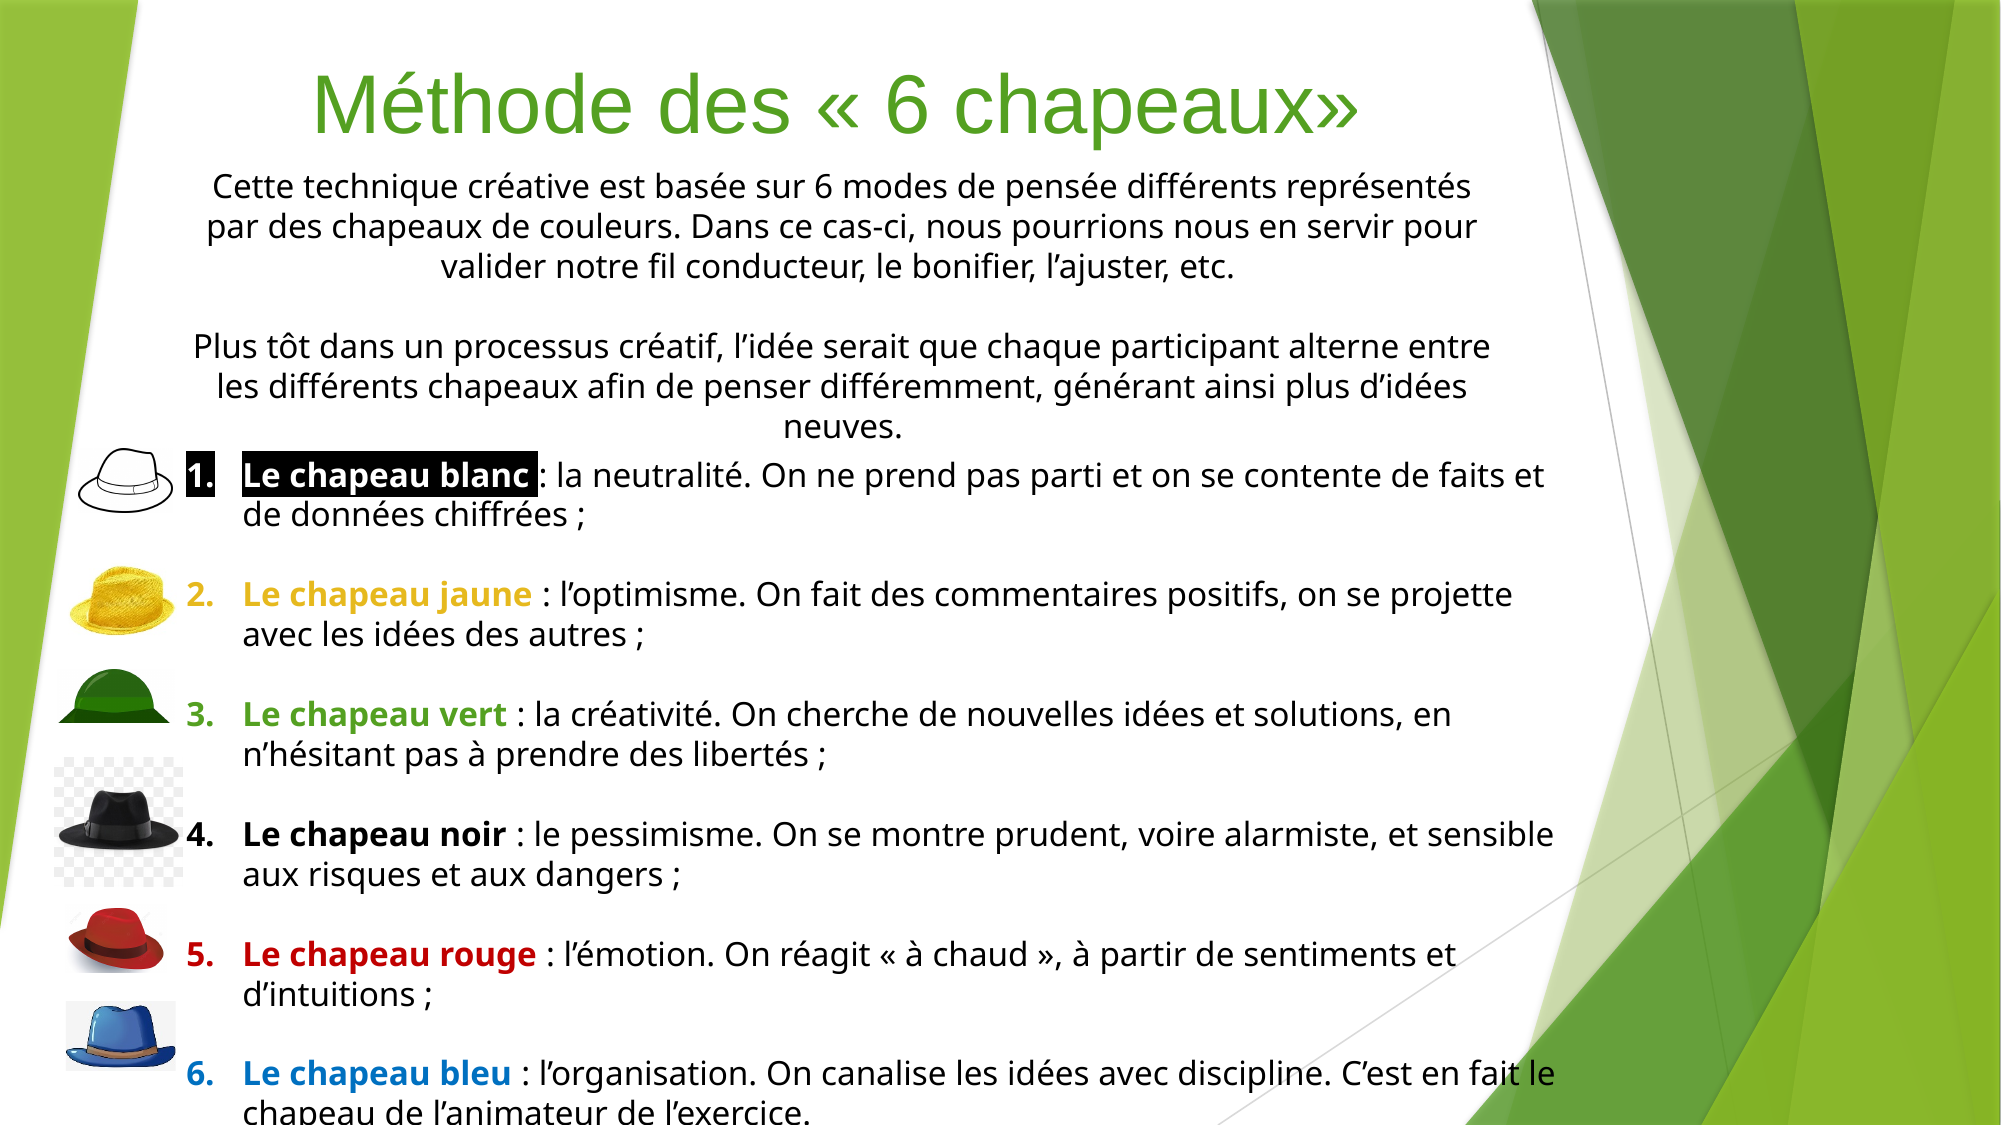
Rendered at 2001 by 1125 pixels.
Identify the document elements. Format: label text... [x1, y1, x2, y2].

picture [53, 757, 184, 887]
picture [56, 668, 175, 723]
title Méthode des « 6 chapeaux» [265, 39, 1408, 158]
picture [65, 1001, 177, 1072]
picture [67, 561, 177, 638]
picture [64, 903, 167, 974]
text_box Cette technique créative est basée sur 6 modes de pensée différents représentés par des chapeaux de couleurs. Dans ce cas-ci, nous pourrions nous en servir pour valider notre fil conducteur, le bonifier, l’ajuster, etc. Plus tôt dans un processus créatif, l’idée serait que chaque participant alterne entre les différents chapeaux afin de penser différemment, générant ainsi plus d’idées neuves. [171, 158, 1515, 446]
picture [77, 448, 173, 514]
text_box Le chapeau blanc : la neutralité. On ne prend pas parti et on se contente de faits et de données chiffrées ; Le chapeau jaune : l’optimisme. On fait des commentaires positifs, on se projette avec les idées des autres ; Le chapeau vert : la créativité. On cherche de nouvelles idées et solutions, en n’hésitant pas à prendre des libertés ; Le chapeau noir : le pessimisme. On se montre prudent, voire alarmiste, et sensible aux risques et aux dangers ; Le chapeau rouge : l’émotion. On réagit « à chaud », à partir de sentiments et d’intuitions ; Le chapeau bleu : l’organisation. On canalise les idées avec discipline. C’est en fait le chapeau de l’animateur de l’exercice. [171, 446, 1598, 1125]
